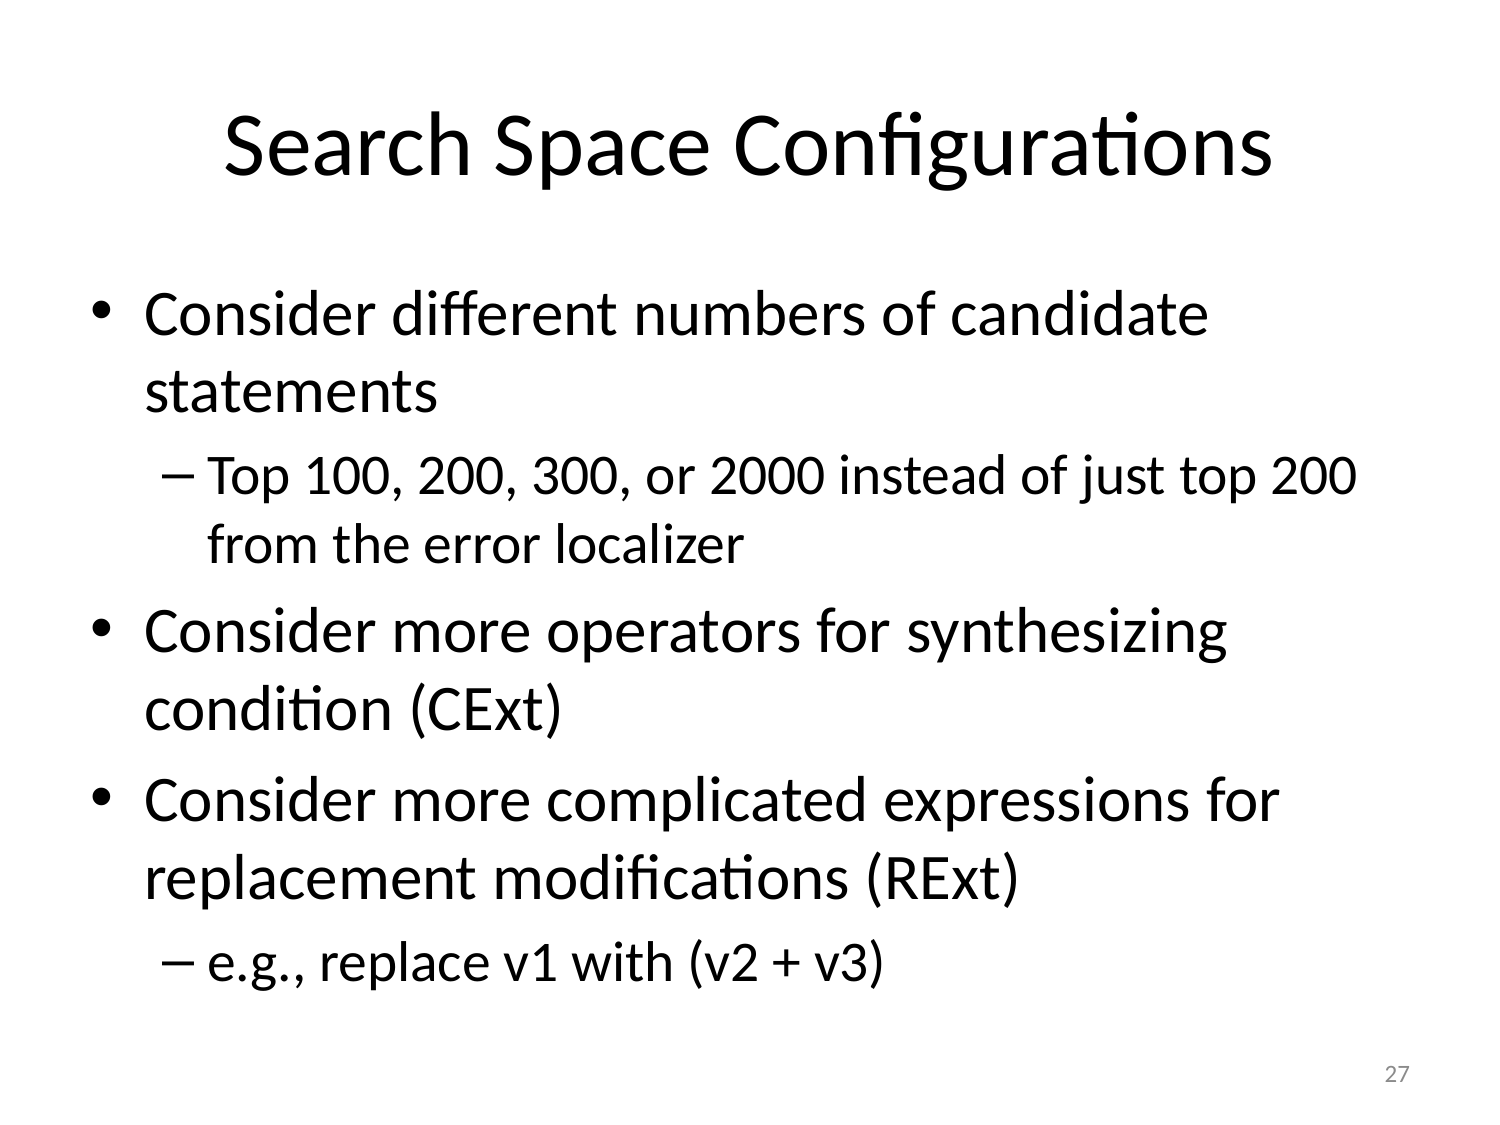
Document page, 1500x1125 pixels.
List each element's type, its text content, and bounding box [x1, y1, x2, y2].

list Consider different numbers of candidate statements Top 100, 200, 300, or 2000 instead of just top 200 from the error localizer Consider more operators for synthesizing condition (CExt) Consider more complicated expressions for replacement modifications (RExt) e.g., replace v1 with (v2 + v3) [75, 262, 1425, 1005]
title Search Space Configurations [75, 45, 1425, 233]
slide_number 27 [1074, 1042, 1425, 1103]
